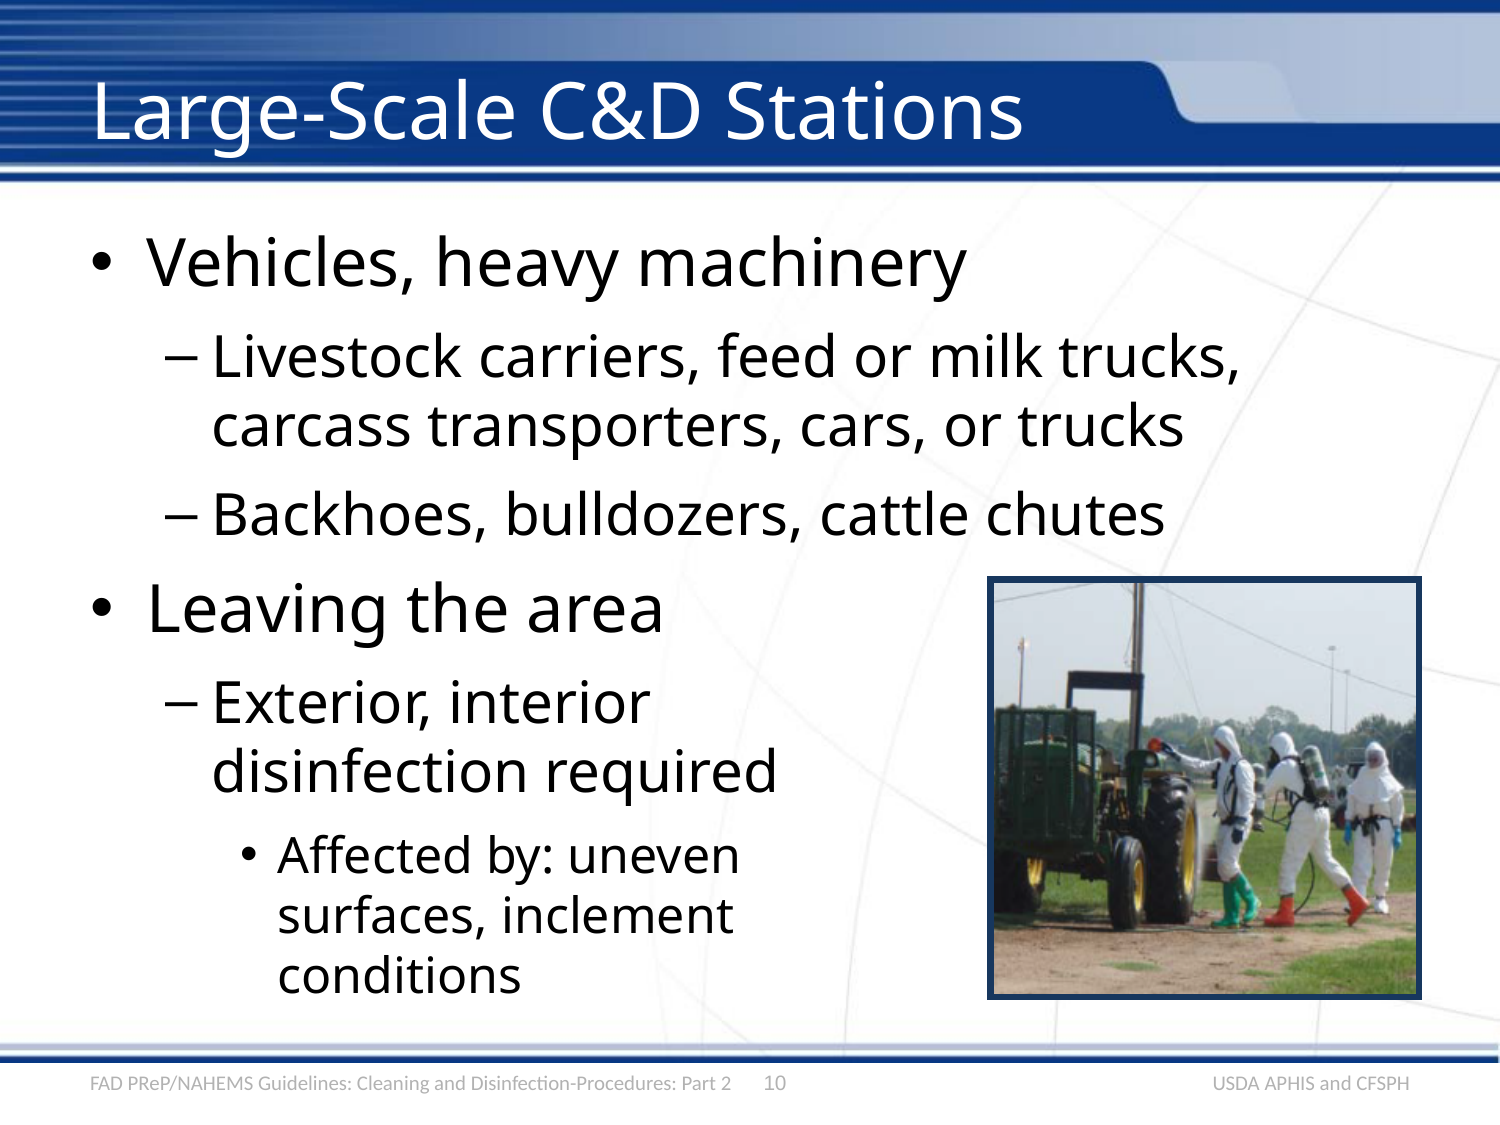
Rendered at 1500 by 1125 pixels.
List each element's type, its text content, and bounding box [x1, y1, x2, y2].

slide_number USDA APHIS and CFSPH [1074, 1042, 1425, 1103]
footer FAD PReP/NAHEMS Guidelines: Cleaning and Disinfection-Procedures: Part 2 [75, 1042, 600, 1103]
title Large-Scale C&D Stations [75, 24, 1425, 163]
slide_number 10 [600, 1042, 950, 1103]
picture [0, 0, 1500, 1063]
list Vehicles, heavy machinery Livestock carriers, feed or milk trucks, carcass transporters, cars, or trucks Backhoes, bulldozers, cattle chutes Leaving the area Exterior, interior disinfection required Affected by: uneven surfaces, inclement weather conditions [75, 212, 1425, 1025]
